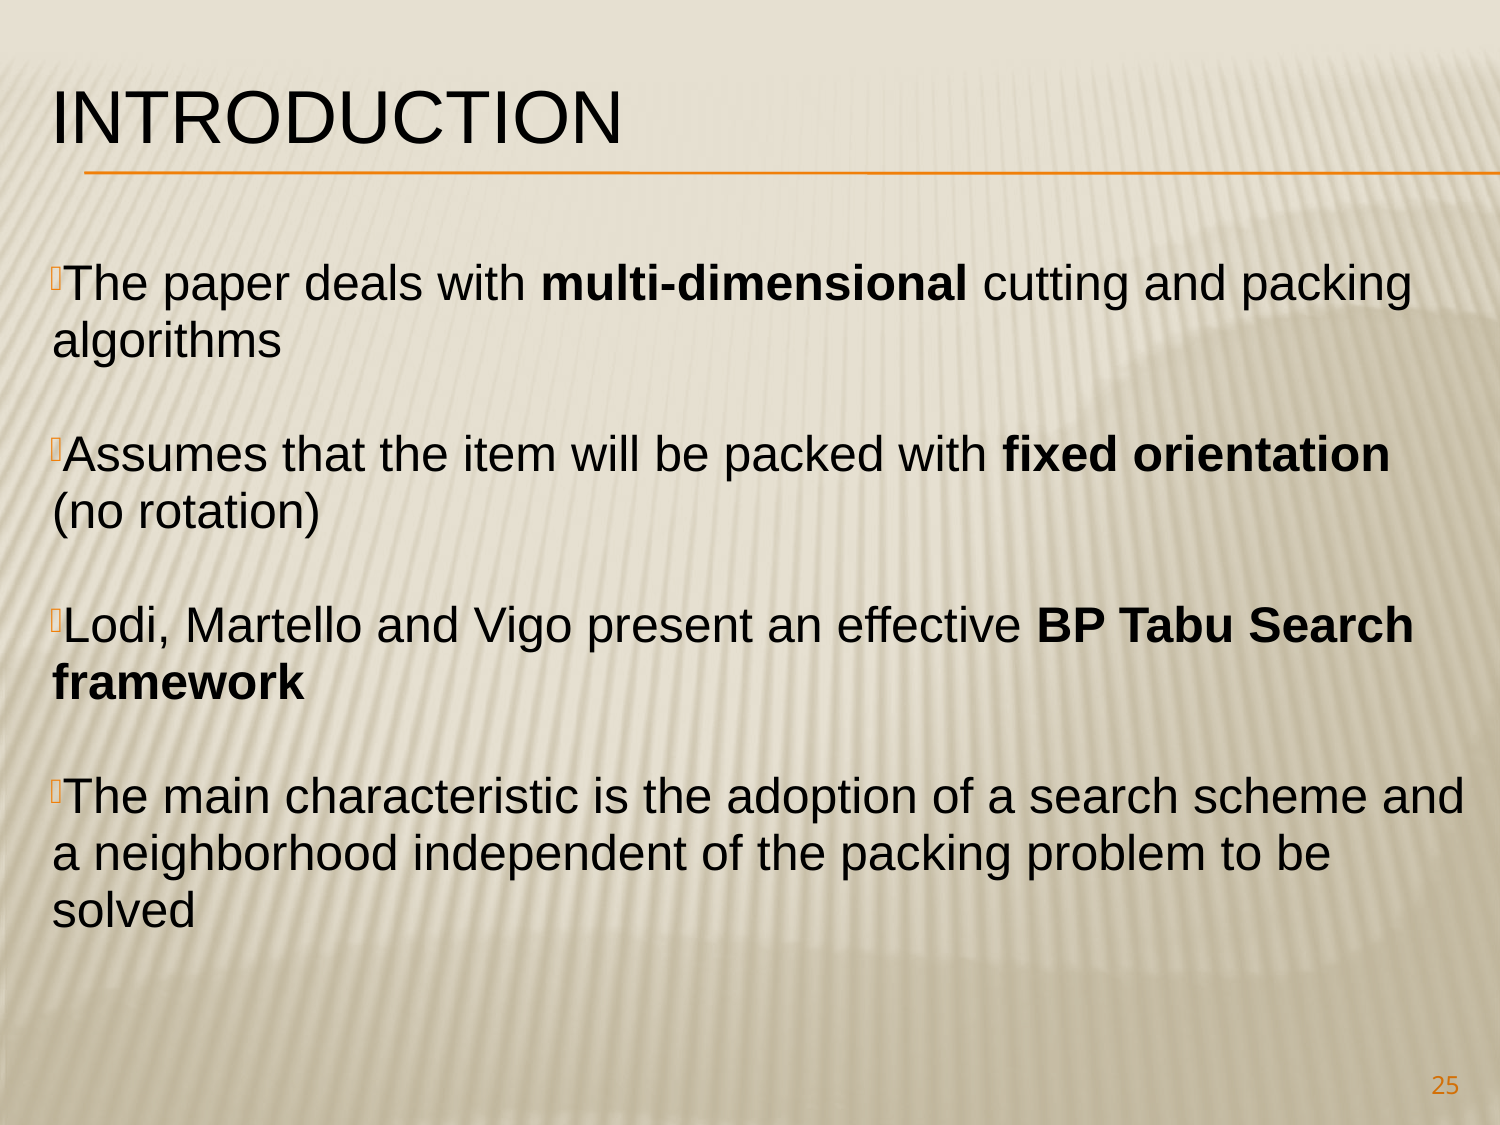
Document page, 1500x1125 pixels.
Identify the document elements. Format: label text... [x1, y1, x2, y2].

list The paper deals with multi-dimensional cutting and packing algorithms Assumes that the item will be packed with fixed orientation (no rotation) Lodi, Martello and Vigo present an effective BP Tabu Search framework The main characteristic is the adoption of a search scheme and a neighborhood independent of the packing problem to be solved [50, 254, 1475, 998]
slide_number 25 [1350, 1061, 1475, 1103]
title Introduction [50, 75, 1475, 213]
